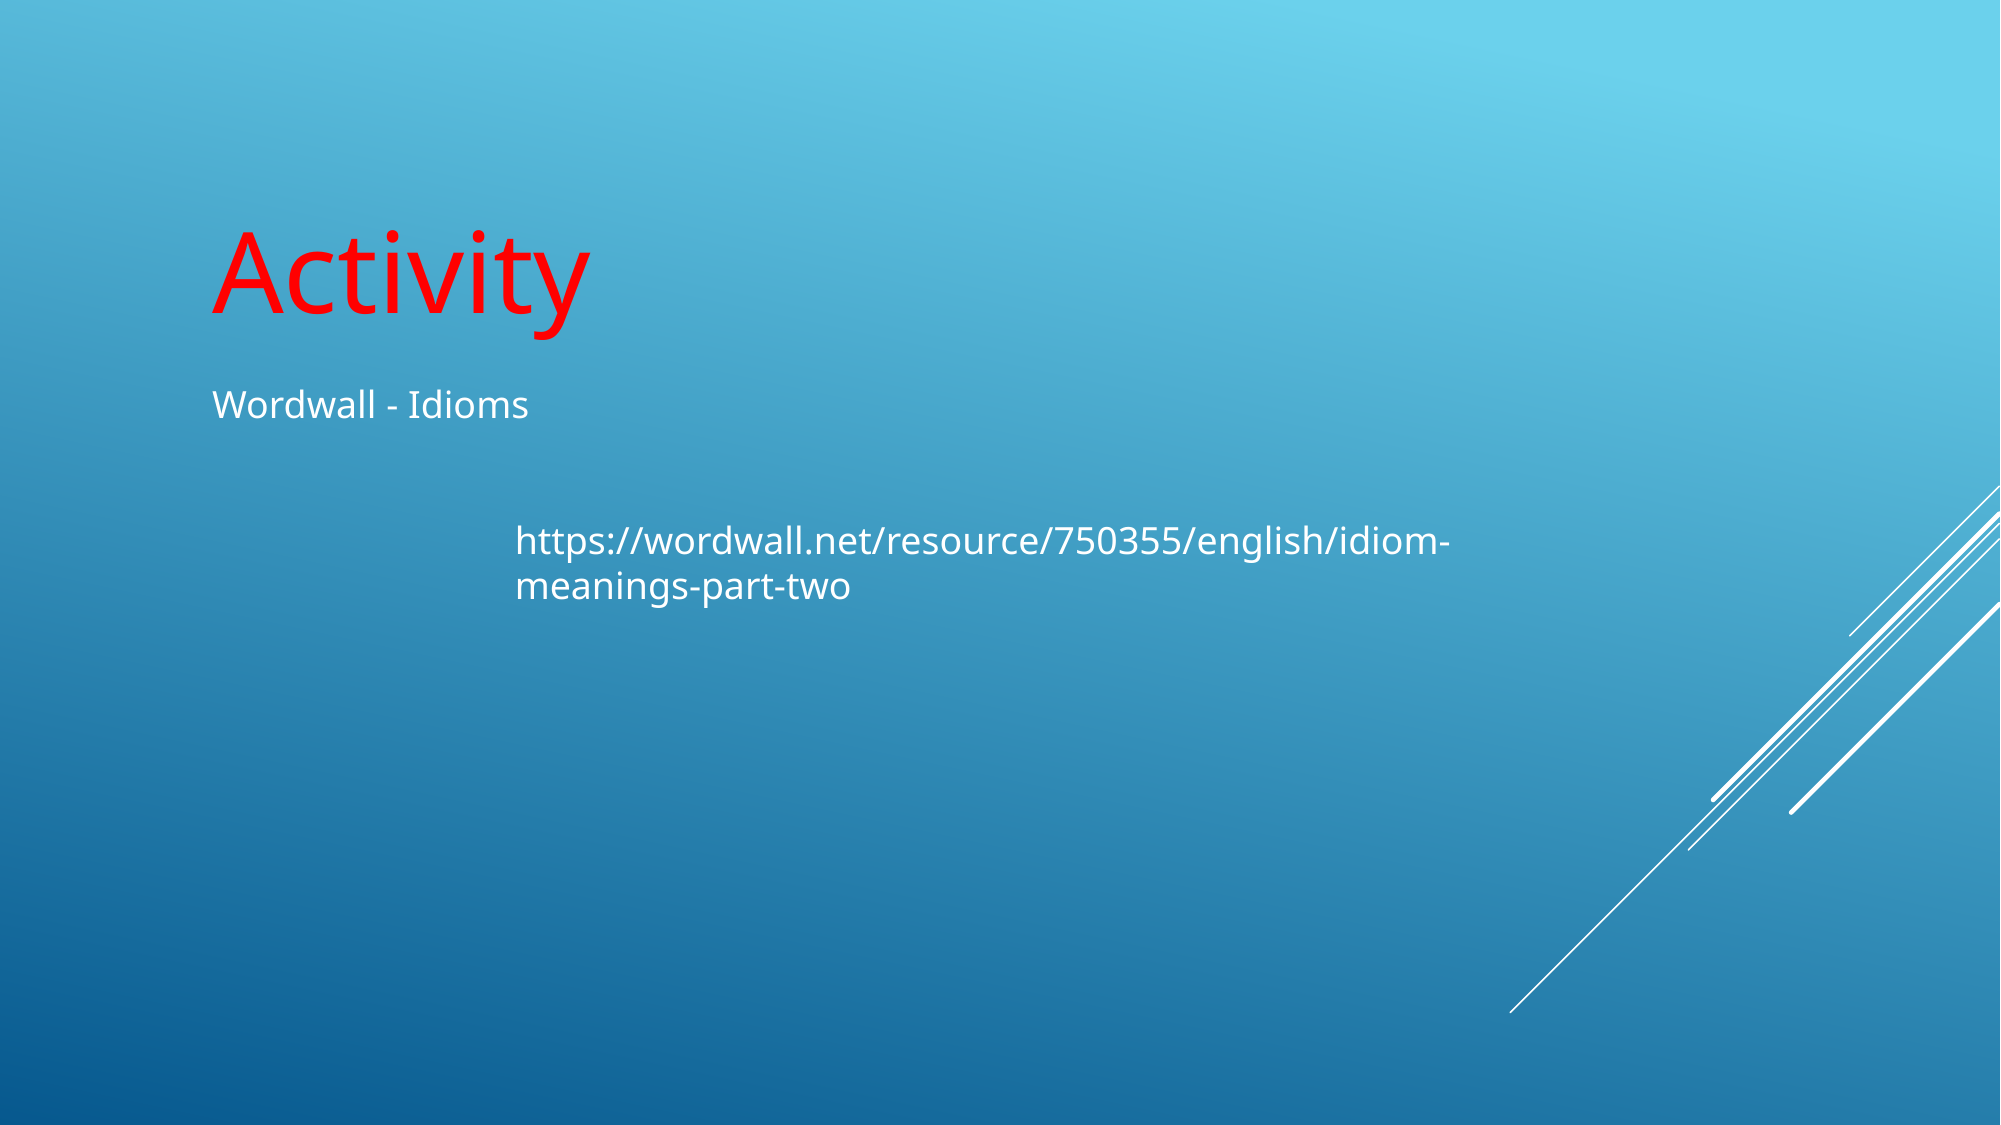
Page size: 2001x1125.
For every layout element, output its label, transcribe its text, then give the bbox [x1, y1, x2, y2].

text_box Activity Wordwall - Idioms [197, 193, 972, 433]
text_box https://wordwall.net/resource/750355/english/idiom-meanings-part-two [500, 509, 1500, 615]
